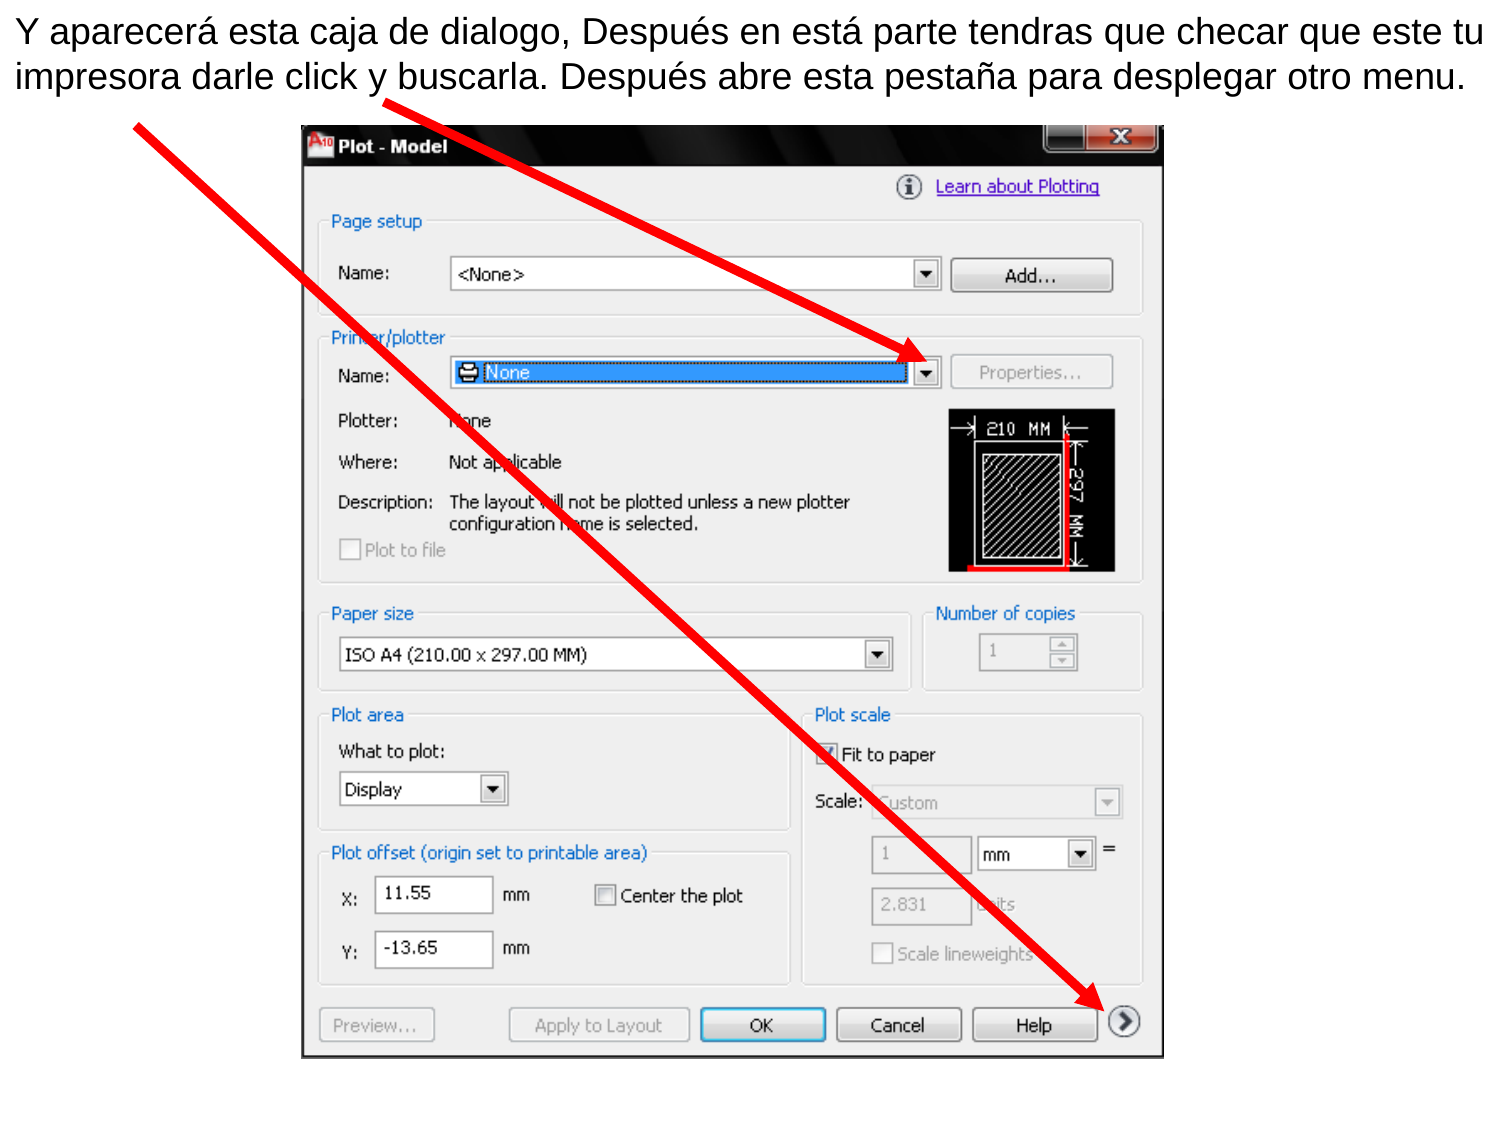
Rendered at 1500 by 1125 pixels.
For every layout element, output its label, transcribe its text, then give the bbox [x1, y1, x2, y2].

text_box Y aparecerá esta caja de dialogo, Después en está parte tendras que checar que este tu impresora darle click y buscarla. Después abre esta pestaña para desplegar otro menu. [0, 0, 1500, 105]
picture [300, 125, 1164, 1059]
